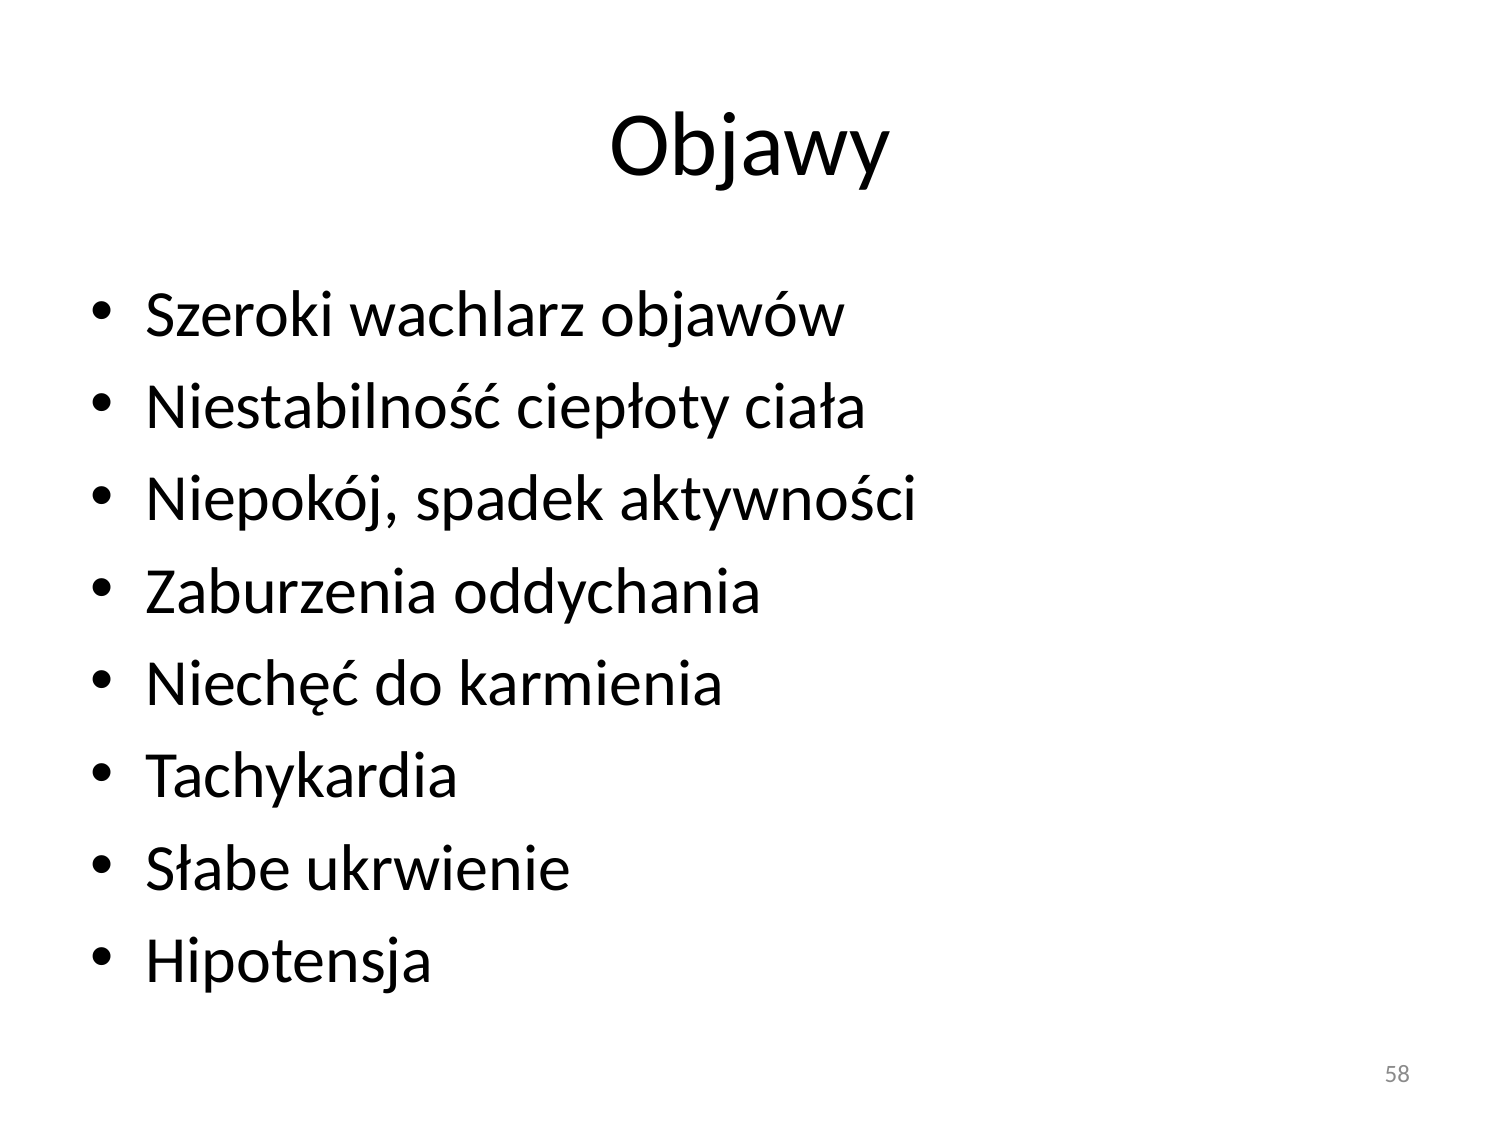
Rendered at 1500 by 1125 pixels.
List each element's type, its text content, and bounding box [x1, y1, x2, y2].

list Szeroki wachlarz objawów Niestabilność ciepłoty ciała Niepokój, spadek aktywności Zaburzenia oddychania Niechęć do karmienia Tachykardia Słabe ukrwienie Hipotensja [75, 262, 1425, 1005]
title Objawy [75, 45, 1425, 233]
slide_number 58 [1074, 1042, 1425, 1103]
